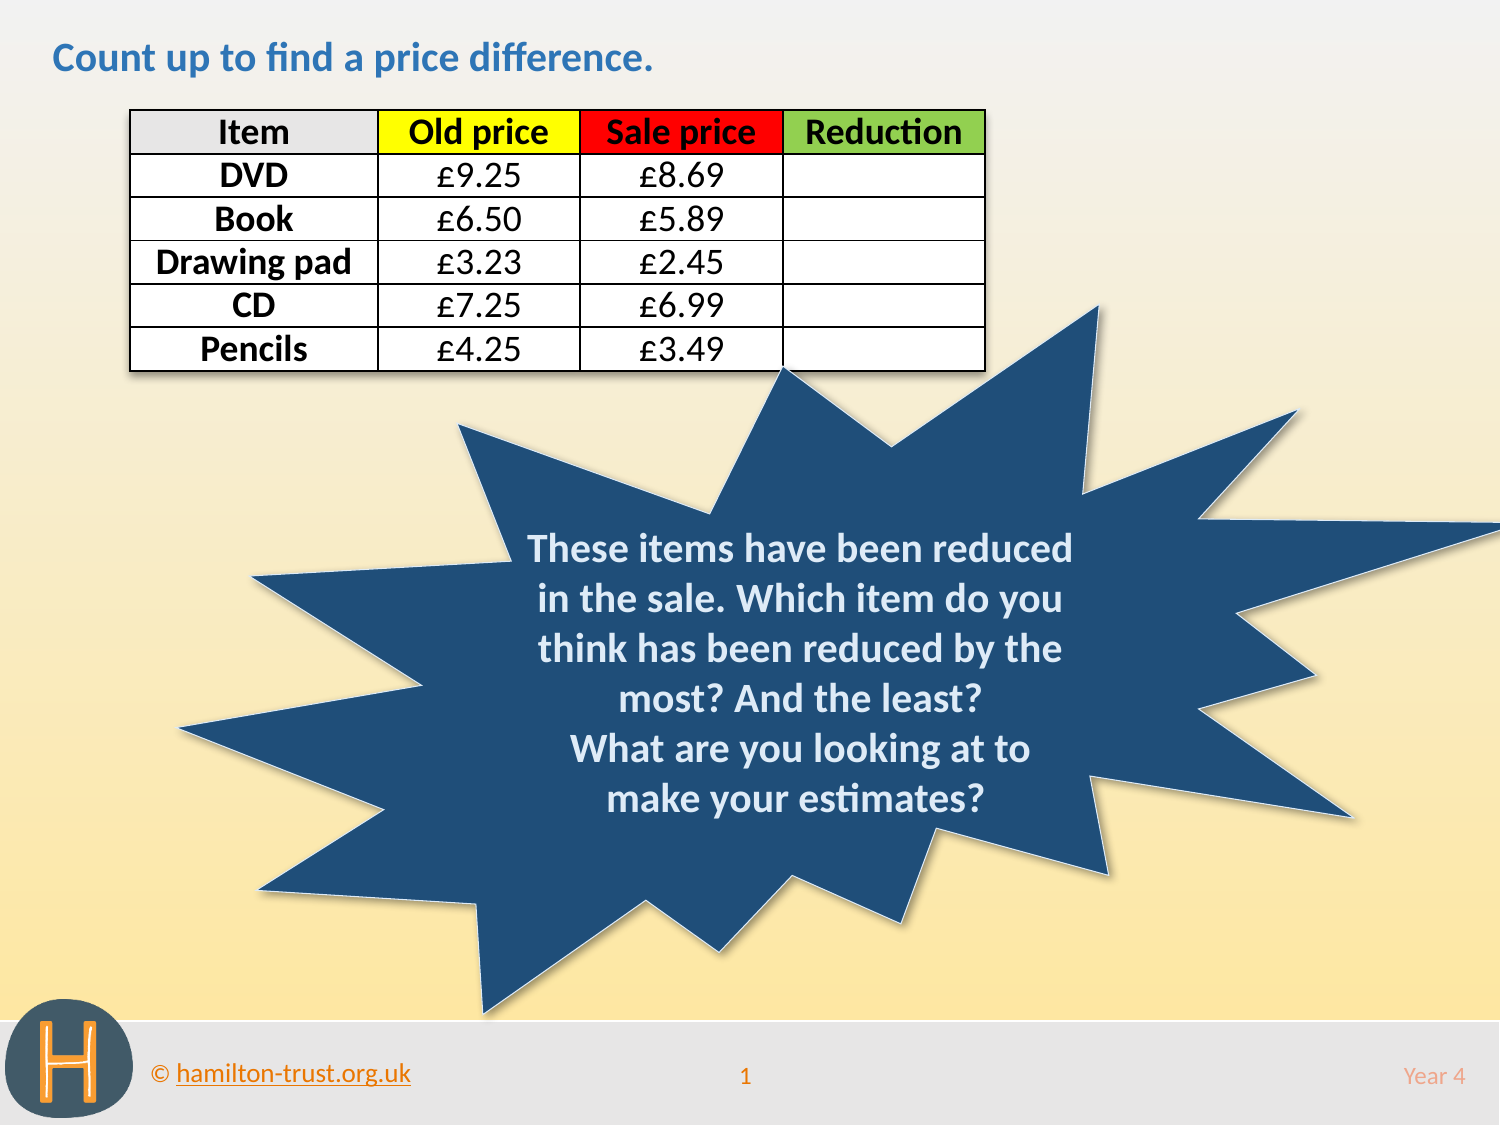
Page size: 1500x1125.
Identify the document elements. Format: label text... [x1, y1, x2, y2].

table_cell £3.23 [379, 241, 579, 283]
table_cell CD [131, 285, 377, 326]
footer Year 4 [870, 1044, 1482, 1105]
slide_number 1 [686, 1044, 805, 1105]
table_cell £6.50 [379, 198, 579, 240]
text_box Count up to find a price difference. [37, 22, 1479, 88]
table_cell £8.69 [581, 155, 782, 196]
table_cell £3.49 [581, 328, 782, 370]
table_cell [784, 198, 984, 240]
table_header Reduction [784, 111, 984, 153]
table_cell £2.45 [581, 241, 782, 283]
table_header Sale price [581, 111, 782, 153]
table_cell £4.25 [379, 328, 579, 370]
table_cell DVD [131, 155, 377, 196]
table_cell £6.99 [581, 285, 782, 326]
text_box These items have been reduced in the sale. Which item do you think has been reduced by the most? And the least? What are you looking at to make your estimates? [173, 302, 1500, 1016]
table_header Item [131, 111, 377, 153]
table_cell £5.89 [581, 198, 782, 240]
table_cell [784, 328, 984, 370]
table_cell Book [131, 198, 377, 240]
table_cell [784, 241, 984, 283]
table_cell £7.25 [379, 285, 579, 326]
table_cell £9.25 [379, 155, 579, 196]
picture [5, 999, 133, 1118]
table_cell Pencils [131, 328, 377, 370]
table_header Old price [379, 111, 579, 153]
table_cell Drawing pad [131, 241, 377, 283]
table_cell [784, 155, 984, 196]
table_cell [784, 285, 984, 326]
